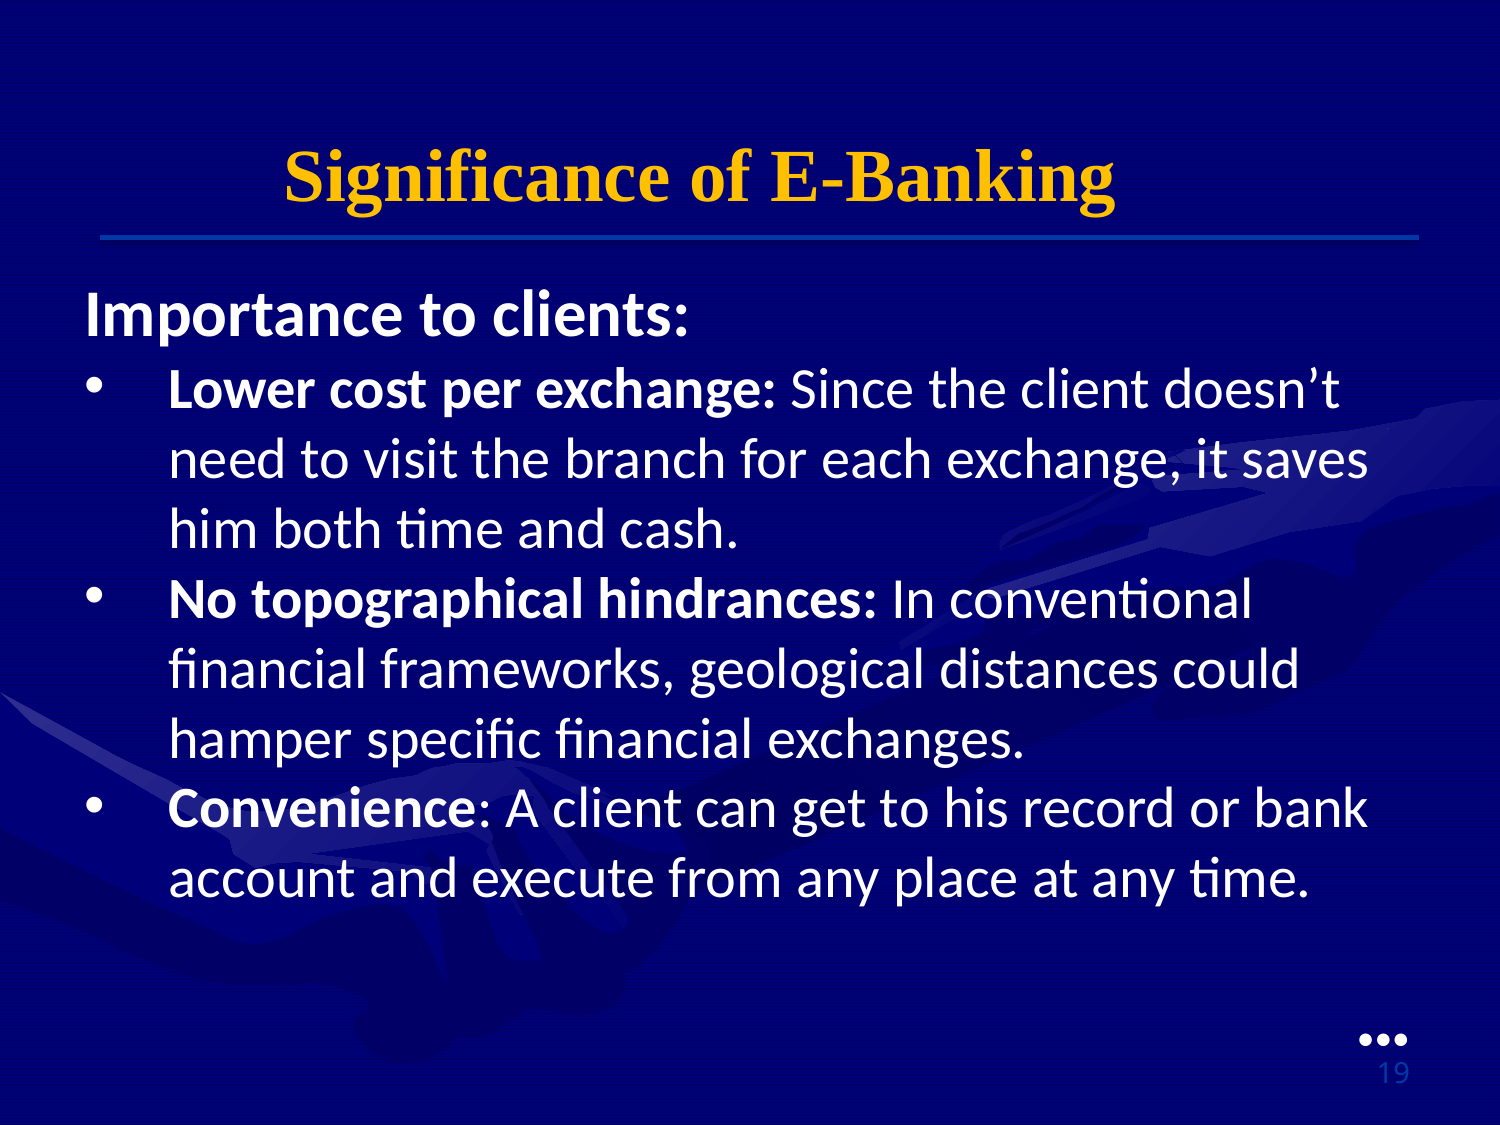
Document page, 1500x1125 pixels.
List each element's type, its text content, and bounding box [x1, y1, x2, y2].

text_box Significance of E-Banking [0, 118, 1438, 224]
text_box ●●● 19 [1074, 1012, 1425, 1073]
text_box Importance to clients: Lower cost per exchange: Since the client doesn’t need to visit the branch for each exchange, it saves him both time and cash. No topographical hindrances: In conventional financial frameworks, geological distances could hamper specific financial exchanges. Convenience: A client can get to his record or bank account and execute from any place at any time. [69, 262, 1420, 917]
